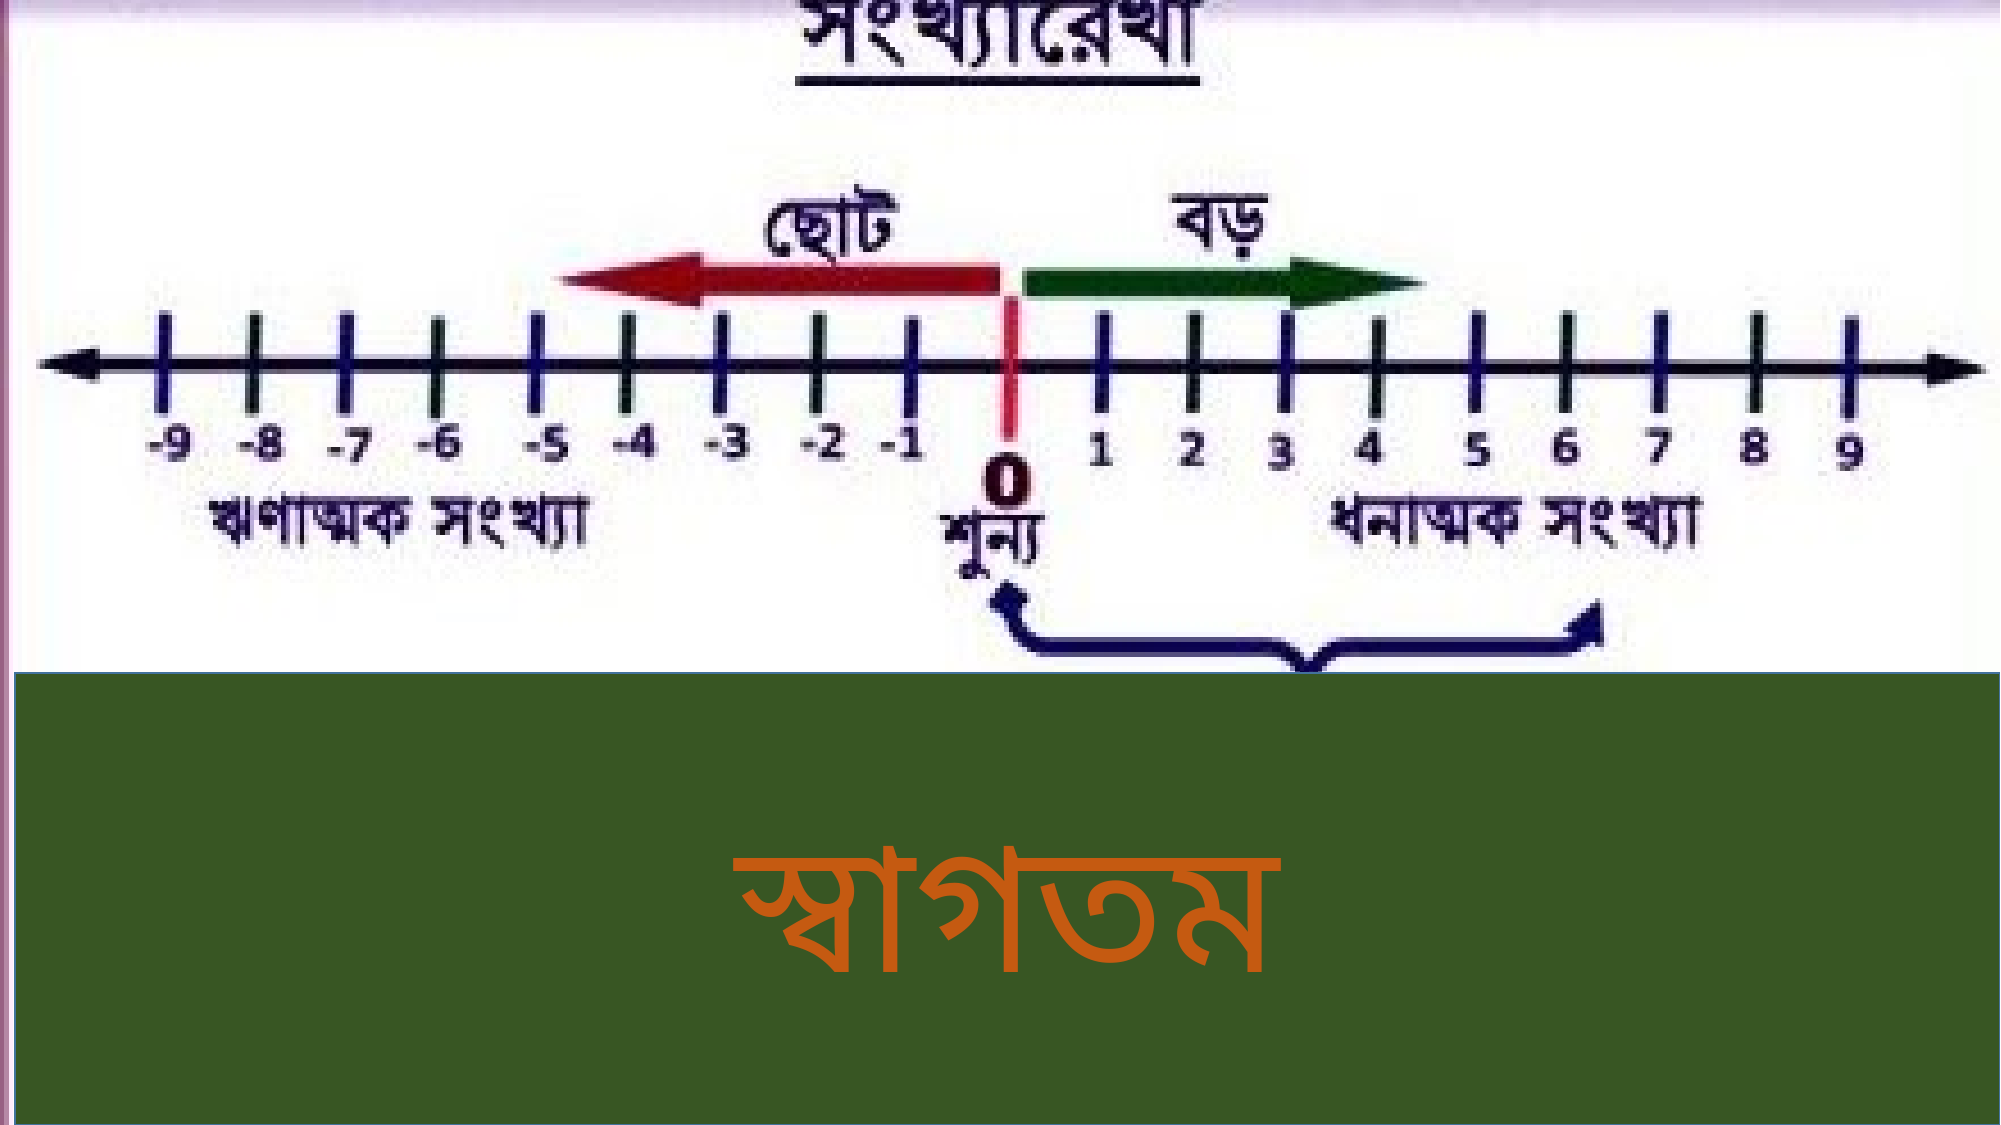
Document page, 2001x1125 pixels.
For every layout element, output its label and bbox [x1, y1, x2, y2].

list [0, 0, 2000, 1125]
